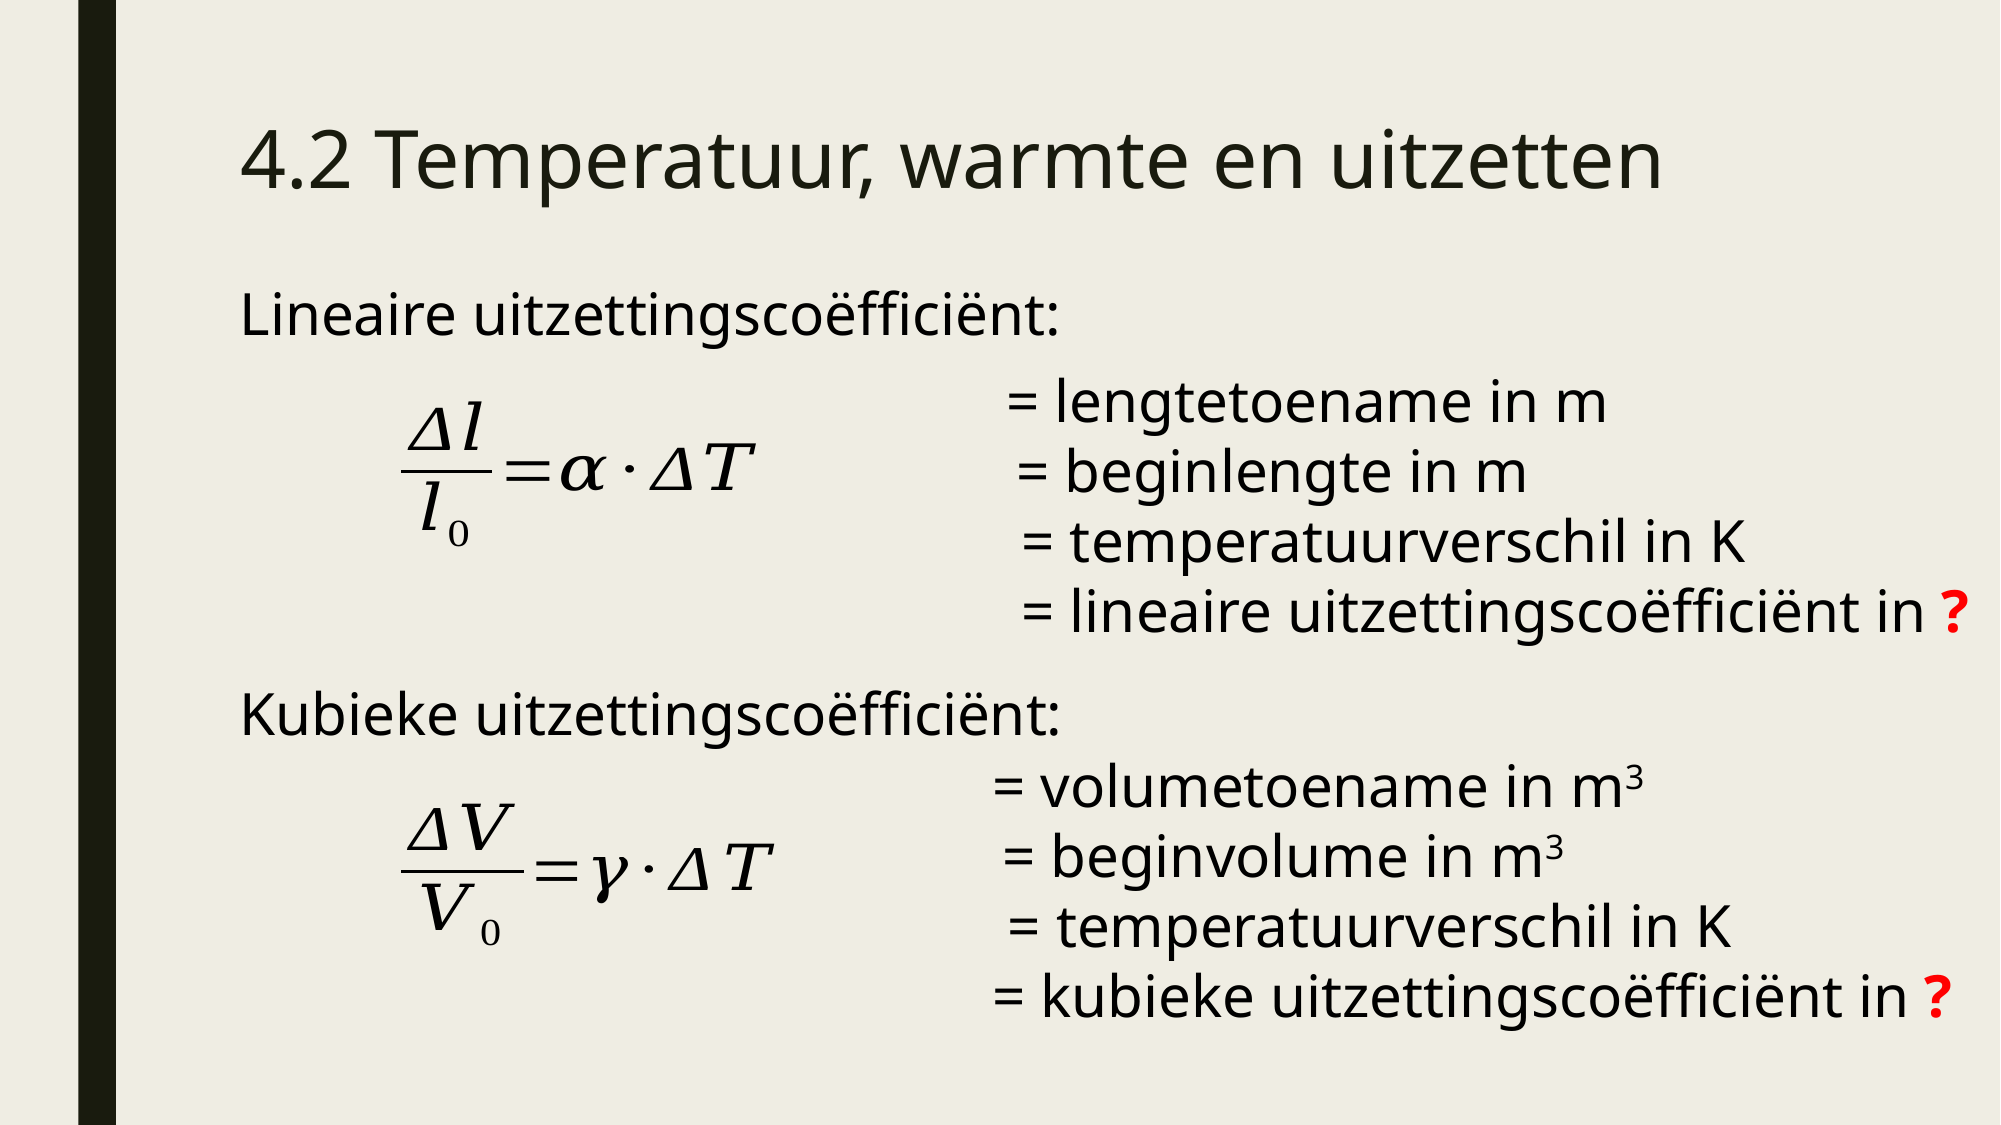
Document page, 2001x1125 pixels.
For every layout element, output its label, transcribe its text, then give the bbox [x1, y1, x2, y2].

text_box Lineaire uitzettingscoëfficiënt: [225, 269, 1953, 425]
title 4.2 Temperatuur, warmte en uitzetten [225, 112, 1729, 269]
text_box Kubieke uitzettingscoëfficiënt: [225, 670, 1953, 825]
